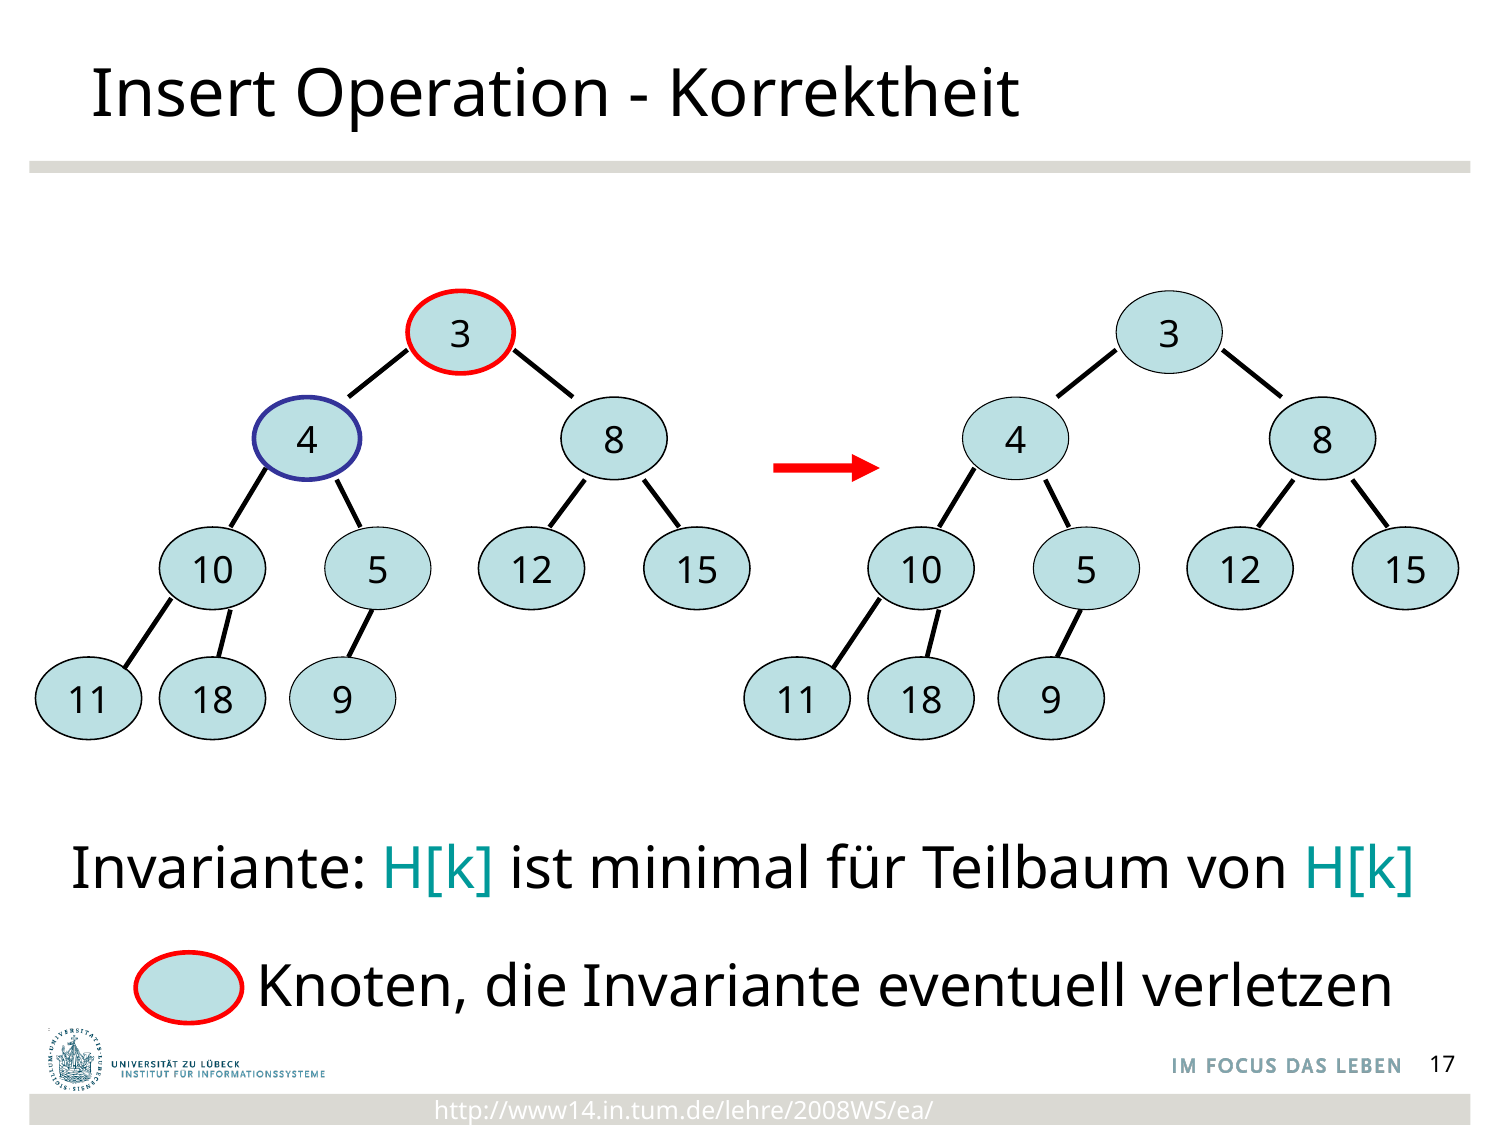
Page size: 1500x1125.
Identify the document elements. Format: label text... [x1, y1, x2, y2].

text_box 12 [1187, 527, 1294, 610]
text_box 3 [1116, 290, 1223, 374]
text_box 10 [159, 527, 266, 610]
text_box 12 [478, 527, 585, 610]
text_box 5 [324, 527, 431, 610]
text_box 10 [867, 527, 975, 610]
picture [1173, 1058, 1305, 1073]
text_box 4 [962, 397, 1069, 480]
slide_number 17 [1305, 1050, 1471, 1083]
text_box 9 [998, 656, 1105, 740]
text_box 15 [1352, 527, 1459, 610]
text_box [773, 461, 880, 475]
text_box 8 [560, 397, 668, 480]
text_box : Knoten, die Invariante eventuell verletzen [211, 940, 1425, 1026]
text_box 15 [643, 527, 751, 610]
text_box 11 [744, 656, 851, 740]
text_box 5 [1033, 527, 1140, 610]
text_box 4 [253, 397, 361, 480]
text_box 8 [1269, 397, 1376, 480]
text_box Invariante: H[k] ist minimal für Teilbaum von H[k] [56, 822, 1447, 908]
text_box http://www14.in.tum.de/lehre/2008WS/ea/index.html.de [419, 1087, 1046, 1125]
text_box 18 [867, 656, 975, 740]
text_box 9 [289, 656, 396, 740]
text_box 11 [35, 656, 142, 740]
text_box [135, 952, 243, 1024]
text_box 3 [407, 290, 514, 374]
text_box 18 [159, 656, 266, 740]
title Insert Operation - Korrektheit [76, 42, 1427, 231]
